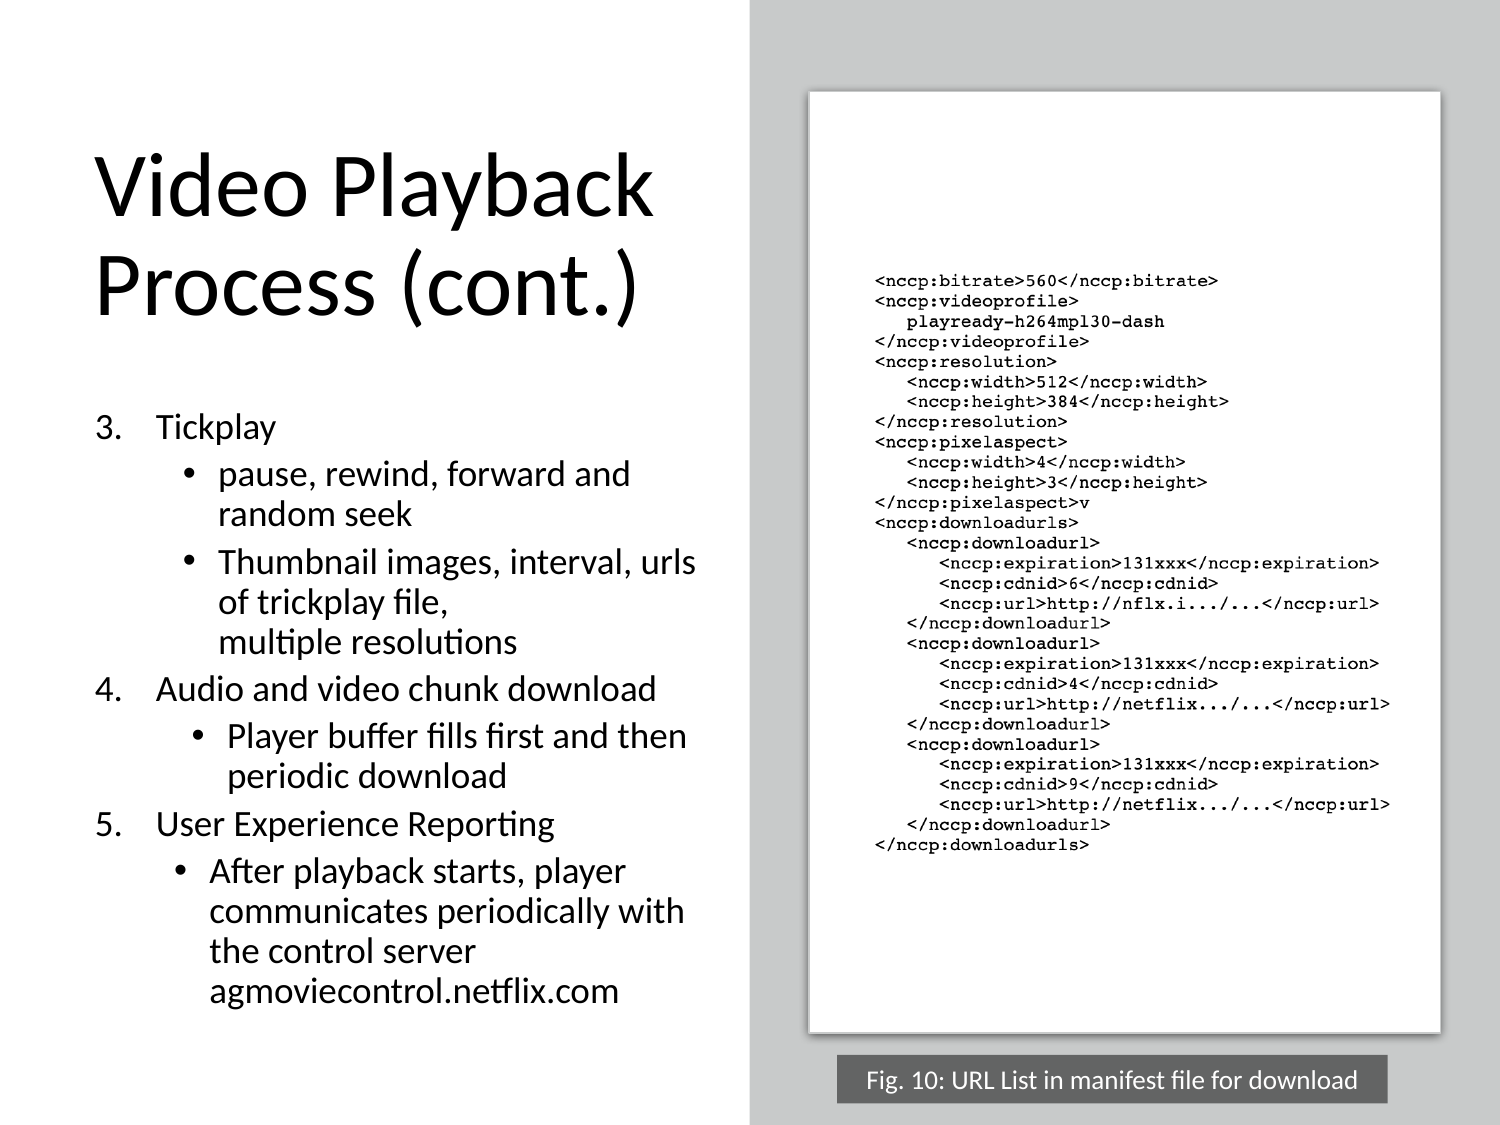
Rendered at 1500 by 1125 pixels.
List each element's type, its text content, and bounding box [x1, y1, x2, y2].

list 3. Tickplay pause, rewind, forward and random seek Thumbnail images, interval, urls of trickplay file, multiple resolutions 4. Audio and video chunk download Player buffer fills first and then periodic download 5. User Experience Reporting After playback starts, player communicates periodically with the control server agmoviecontrol.netflix.com [79, 399, 728, 1021]
text_box Video Playback Process (cont.) [79, 103, 688, 370]
text_box [747, 0, 1500, 1125]
text_box [807, 89, 1442, 1035]
text_box Fig. 10: URL List in manifest file for download [837, 1054, 1388, 1104]
picture [849, 262, 1401, 862]
